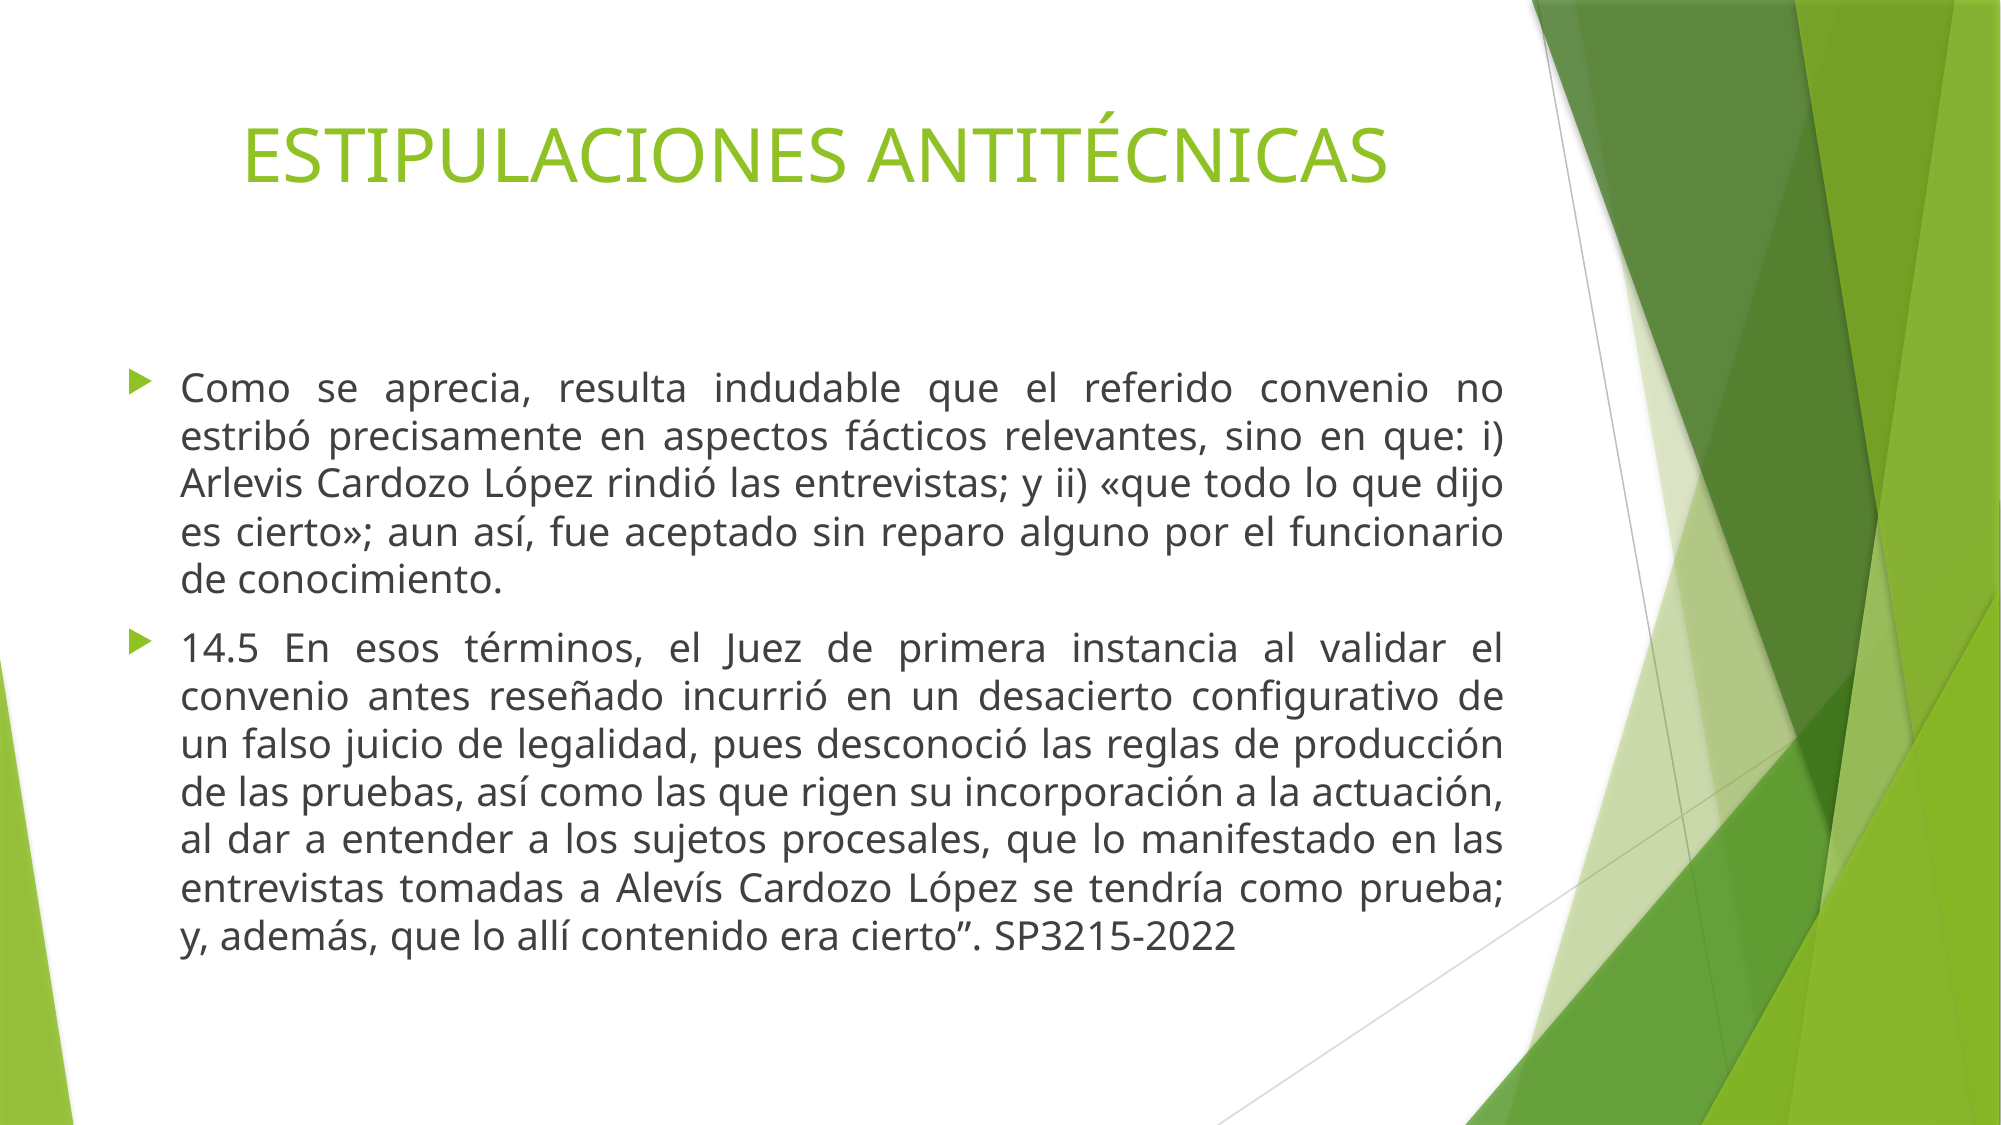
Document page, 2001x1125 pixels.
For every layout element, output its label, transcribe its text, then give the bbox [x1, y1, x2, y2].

list Como se aprecia, resulta indudable que el referido convenio no estribó precisamente en aspectos fácticos relevantes, sino en que: i) Arlevis Cardozo López rindió las entrevistas; y ii) «que todo lo que dijo es cierto»; aun así, fue aceptado sin reparo alguno por el funcionario de conocimiento. 14.5 En esos términos, el Juez de primera instancia al validar el convenio antes reseñado incurrió en un desacierto configurativo de un falso juicio de legalidad, pues desconoció las reglas de producción de las pruebas, así como las que rigen su incorporación a la actuación, al dar a entender a los sujetos procesales, que lo manifestado en las entrevistas tomadas a Alevís Cardozo López se tendría como prueba; y, además, que lo allí contenido era cierto”. SP3215-2022 [111, 354, 1522, 992]
title ESTIPULACIONES ANTITÉCNICAS [111, 99, 1522, 317]
